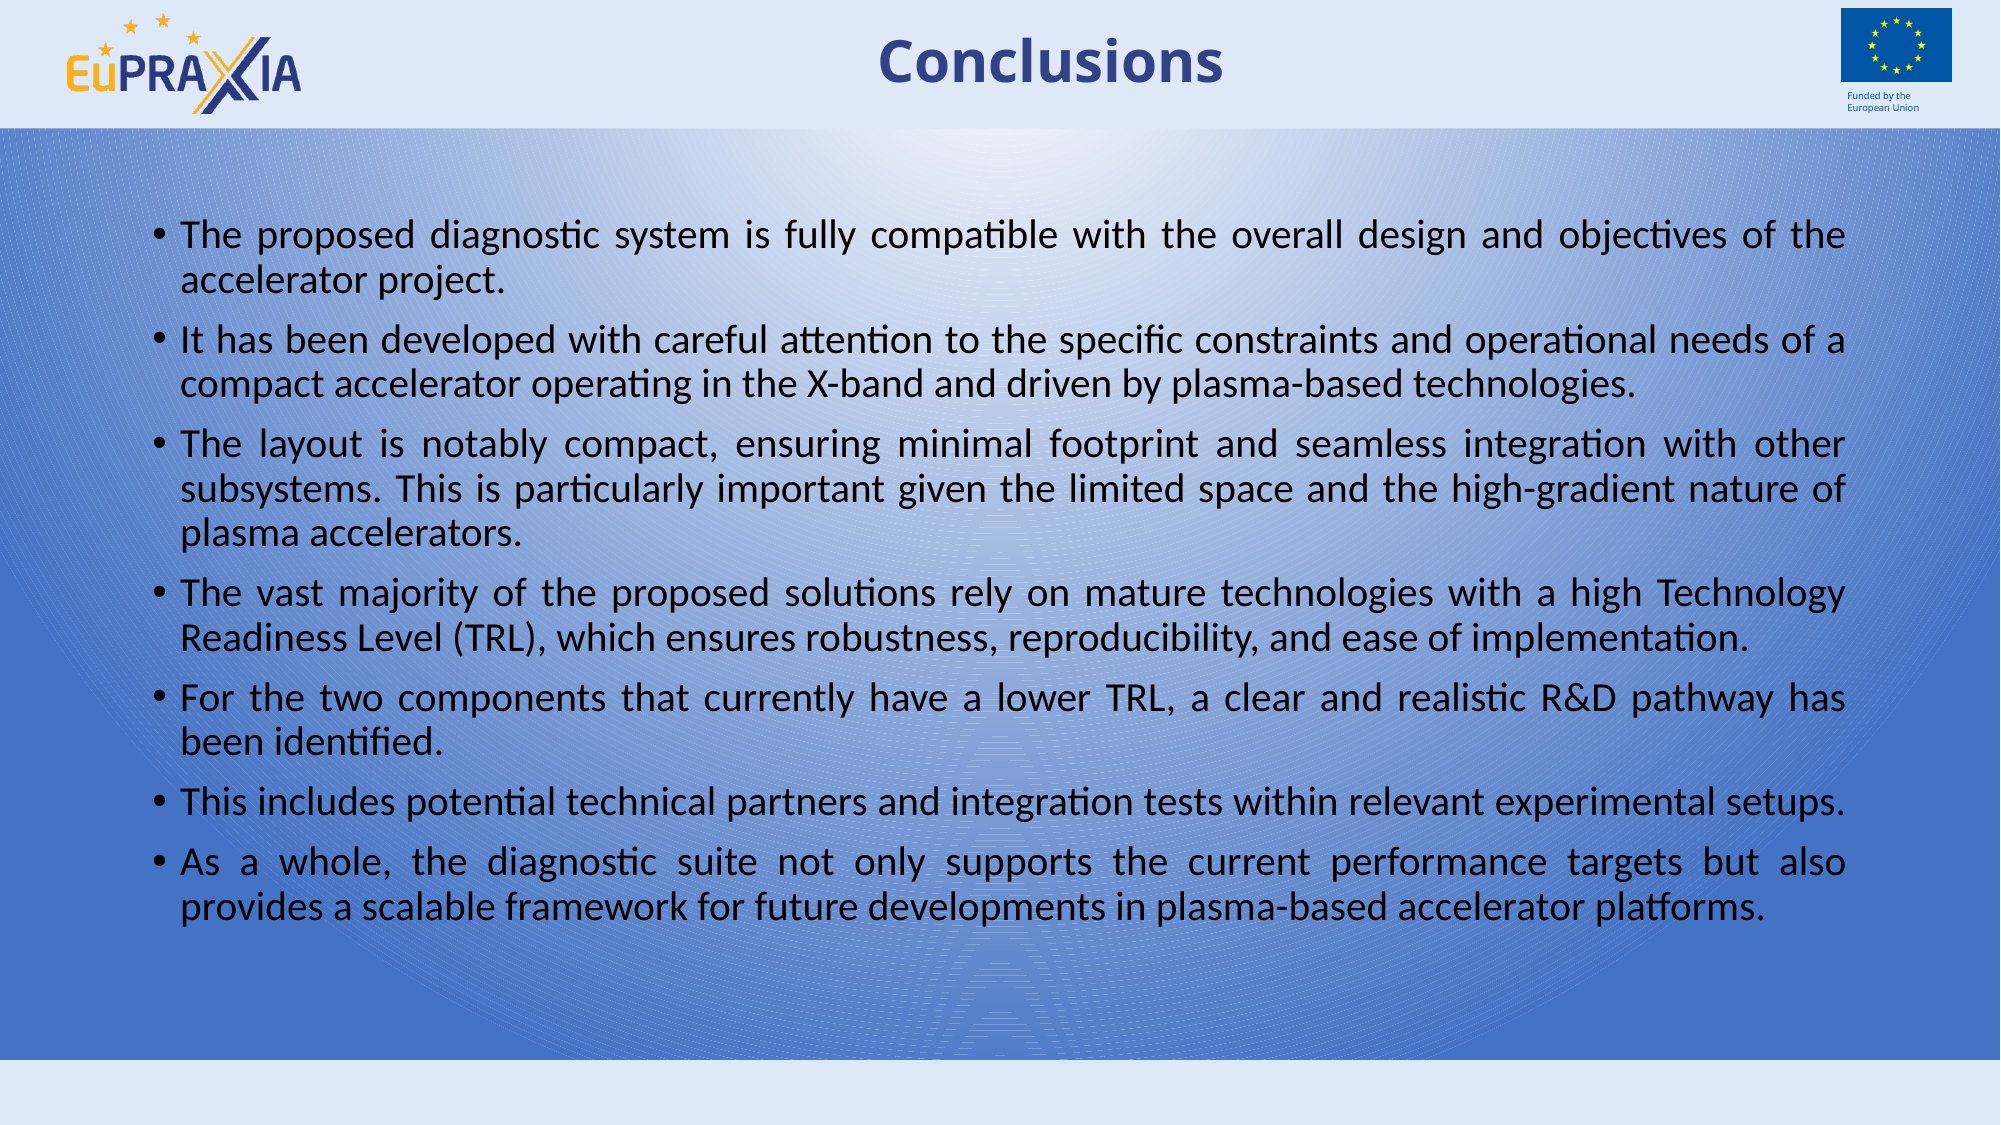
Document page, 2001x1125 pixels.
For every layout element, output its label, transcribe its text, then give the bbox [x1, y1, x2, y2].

picture [1841, 8, 1952, 82]
list The proposed diagnostic system is fully compatible with the overall design and objectives of the accelerator project. It has been developed with careful attention to the specific constraints and operational needs of a compact accelerator operating in the X-band and driven by plasma-based technologies. The layout is notably compact, ensuring minimal footprint and seamless integration with other subsystems. This is particularly important given the limited space and the high-gradient nature of plasma accelerators. The vast majority of the proposed solutions rely on mature technologies with a high Technology Readiness Level (TRL), which ensures robustness, reproducibility, and ease of implementation. For the two components that currently have a lower TRL, a clear and realistic R&D pathway has been identified. This includes potential technical partners and integration tests within relevant experimental setups. As a whole, the diagnostic suite not only supports the current performance targets but also provides a scalable framework for future developments in plasma-based accelerator platforms. [137, 205, 1863, 985]
title Conclusions [270, 0, 1832, 173]
picture [67, 13, 270, 114]
